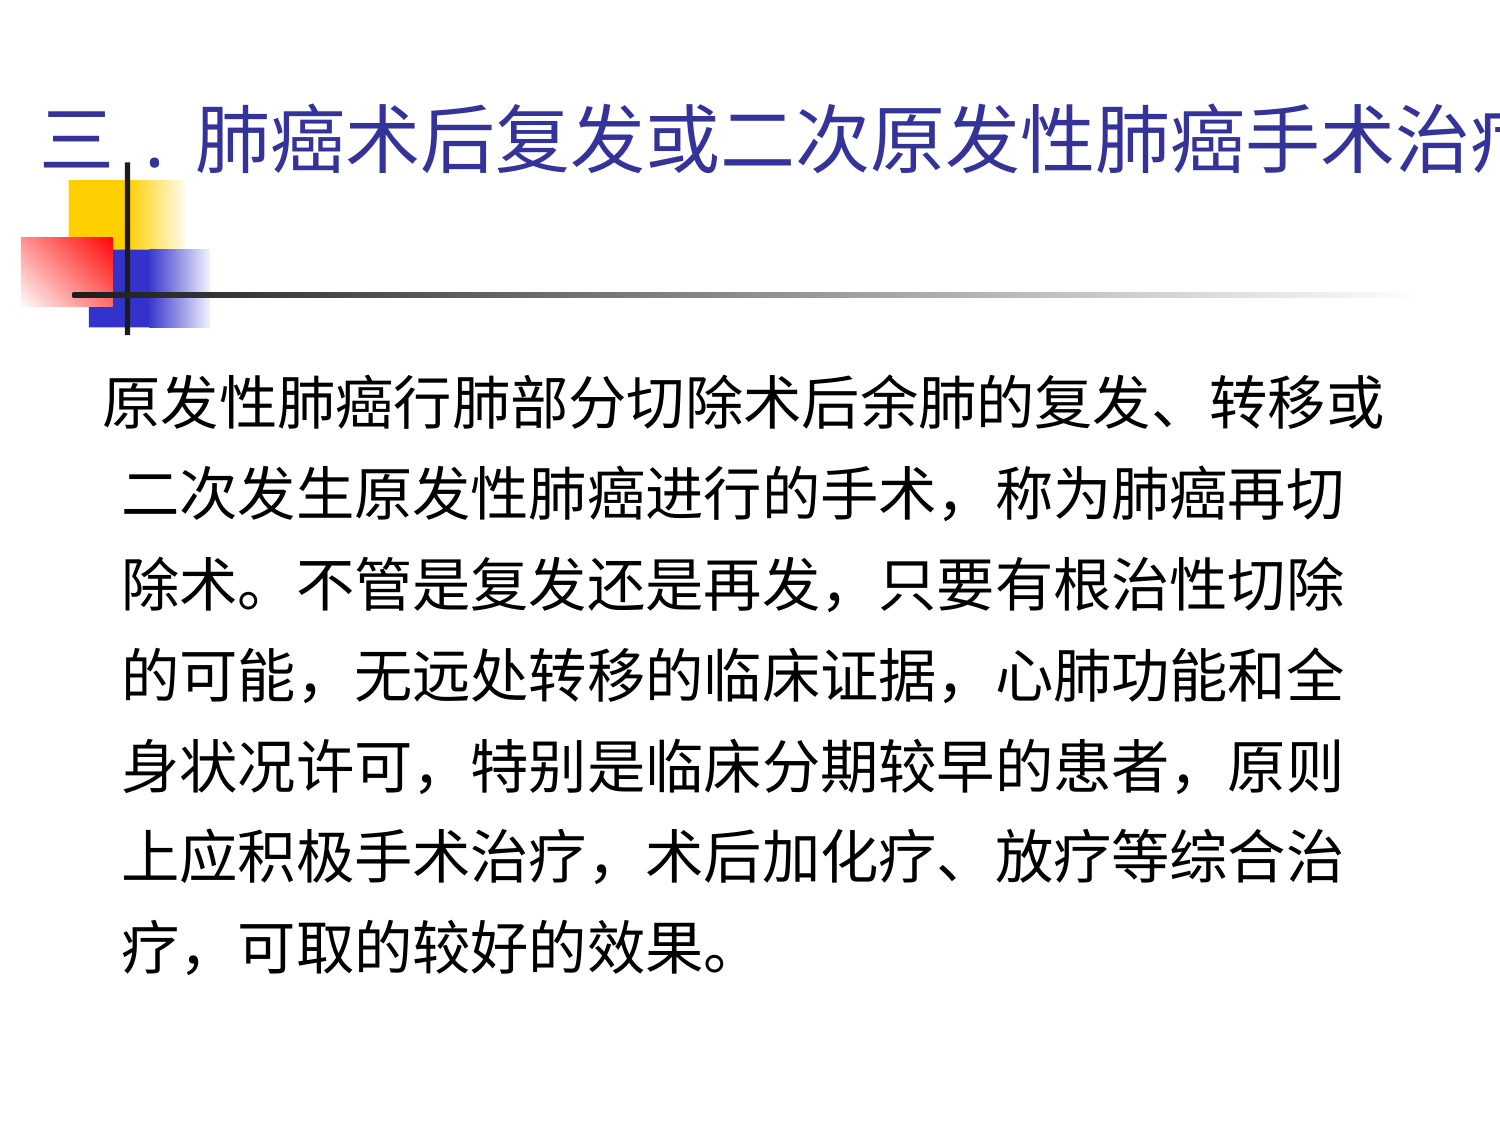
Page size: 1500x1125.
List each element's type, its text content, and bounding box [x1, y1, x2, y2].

title 三.肺癌术后复发或二次原发性肺癌手术治疗 [24, 0, 1500, 351]
list 原发性肺癌行肺部分切除术后余肺的复发、转移或二次发生原发性肺癌进行的手术，称为肺癌再切除术。不管是复发还是再发，只要有根治性切除的可能，无远处转移的临床证据，心肺功能和全身状况许可，特别是临床分期较早的患者，原则上应积极手术治疗，术后加化疗、放疗等综合治疗，可取的较好的效果。 [49, 351, 1401, 1081]
